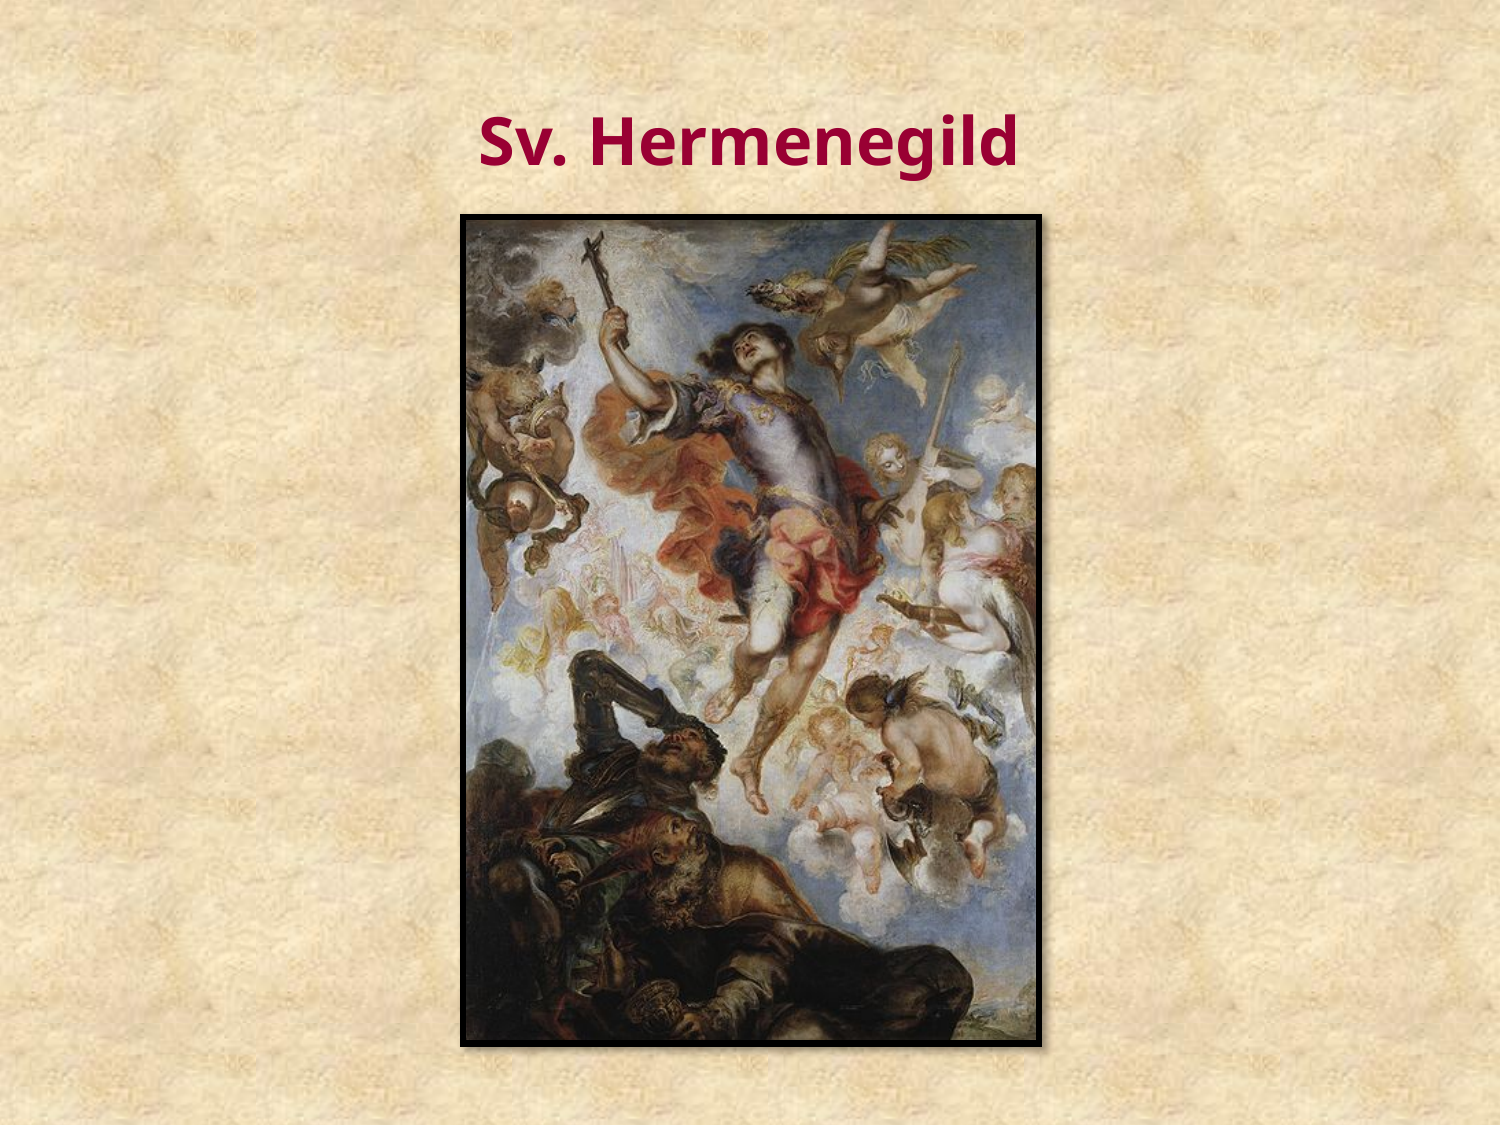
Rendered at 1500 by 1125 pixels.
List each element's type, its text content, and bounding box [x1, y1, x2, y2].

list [466, 219, 1037, 1041]
title Sv. Hermenegild [75, 45, 1425, 233]
picture [0, 0, 1500, 1125]
